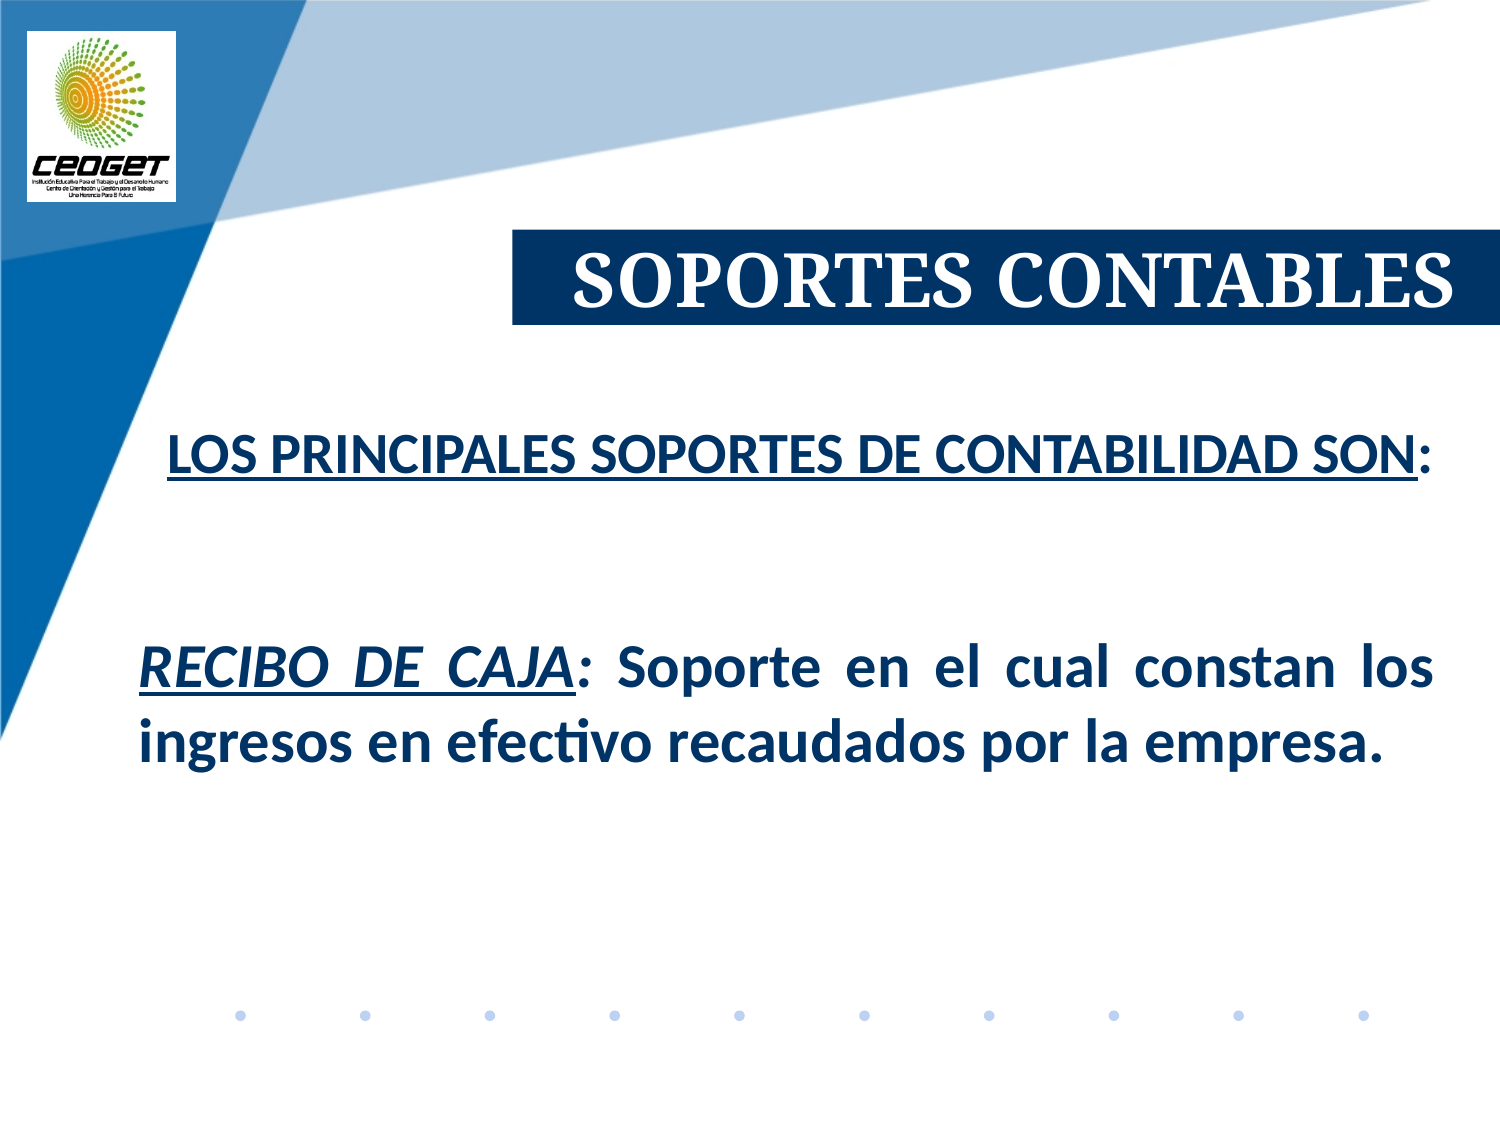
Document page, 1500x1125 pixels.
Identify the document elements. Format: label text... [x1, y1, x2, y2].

text_box RECIBO DE CAJA: Soporte en el cual constan los ingresos en efectivo recaudados por la empresa. [124, 617, 1451, 783]
title SOPORTES CONTABLES [512, 229, 1500, 326]
text_box LOS PRINCIPALES SOPORTES DE CONTABILIDAD SON: [152, 407, 1486, 493]
picture [0, 0, 1500, 842]
